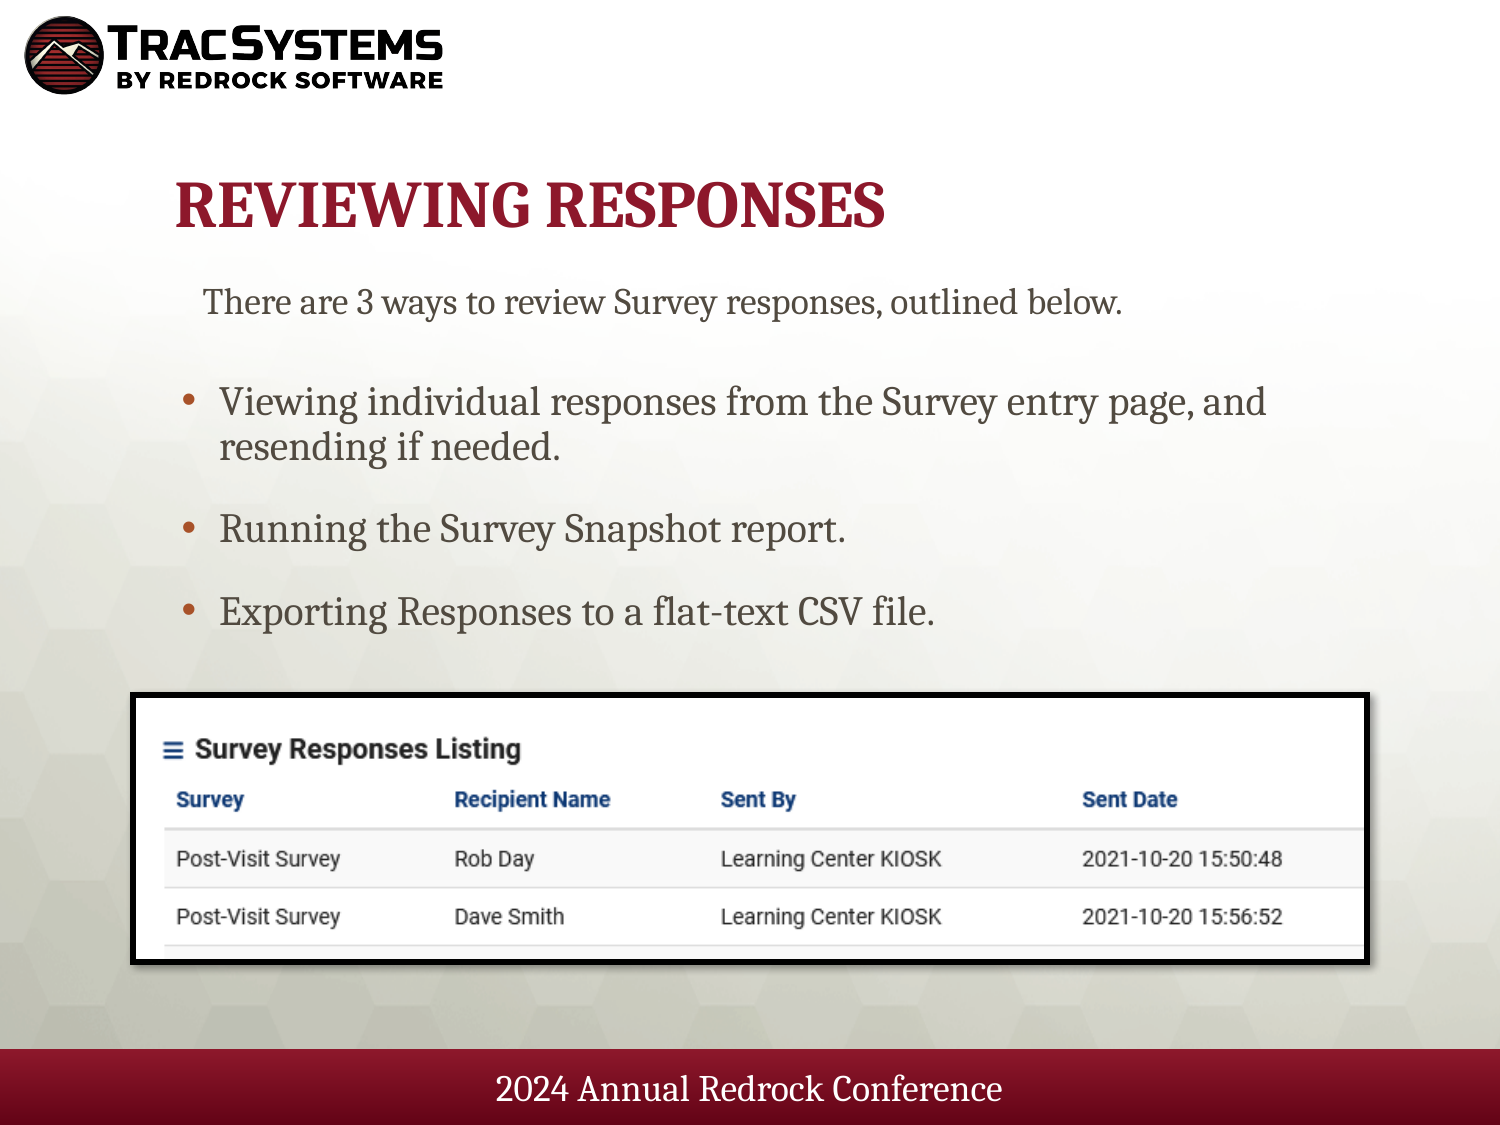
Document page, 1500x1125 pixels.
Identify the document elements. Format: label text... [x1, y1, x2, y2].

text_box There are 3 ways to review Survey responses, outlined below. [187, 269, 1313, 330]
text_box Viewing individual responses from the Survey entry page, and resending if needed. Running the Survey Snapshot report. Exporting Responses to a flat-text CSV file. [159, 371, 1341, 690]
title Reviewing responses [159, 89, 1341, 250]
picture [21, 13, 448, 97]
picture [0, 124, 1500, 1049]
